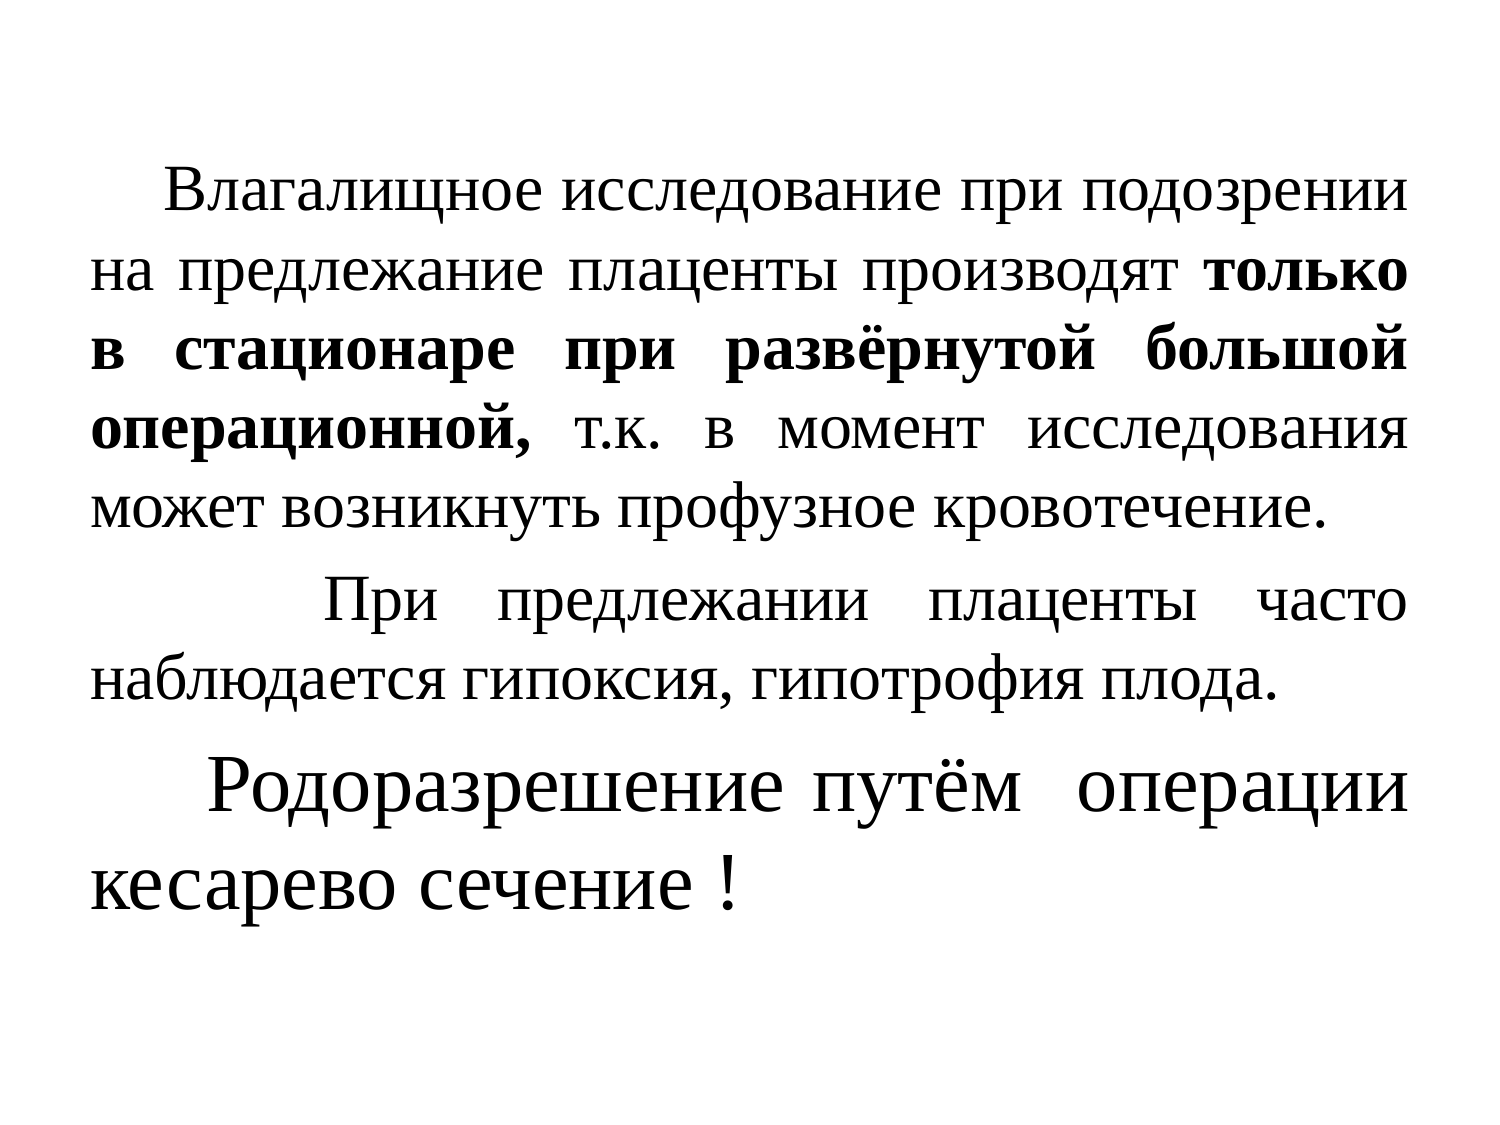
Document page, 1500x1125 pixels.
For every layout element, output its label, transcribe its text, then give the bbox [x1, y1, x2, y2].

list Влагалищное исследование при подозрении на предлежание плаценты производят только в стационаре при развёрнутой большой операционной, т.к. в момент исследования может возникнуть профузное кровотечение. При предлежании плаценты часто наблюдается гипоксия, гипотрофия плода. Родоразрешение путём операции кесарево сечение ! [75, 137, 1425, 1006]
